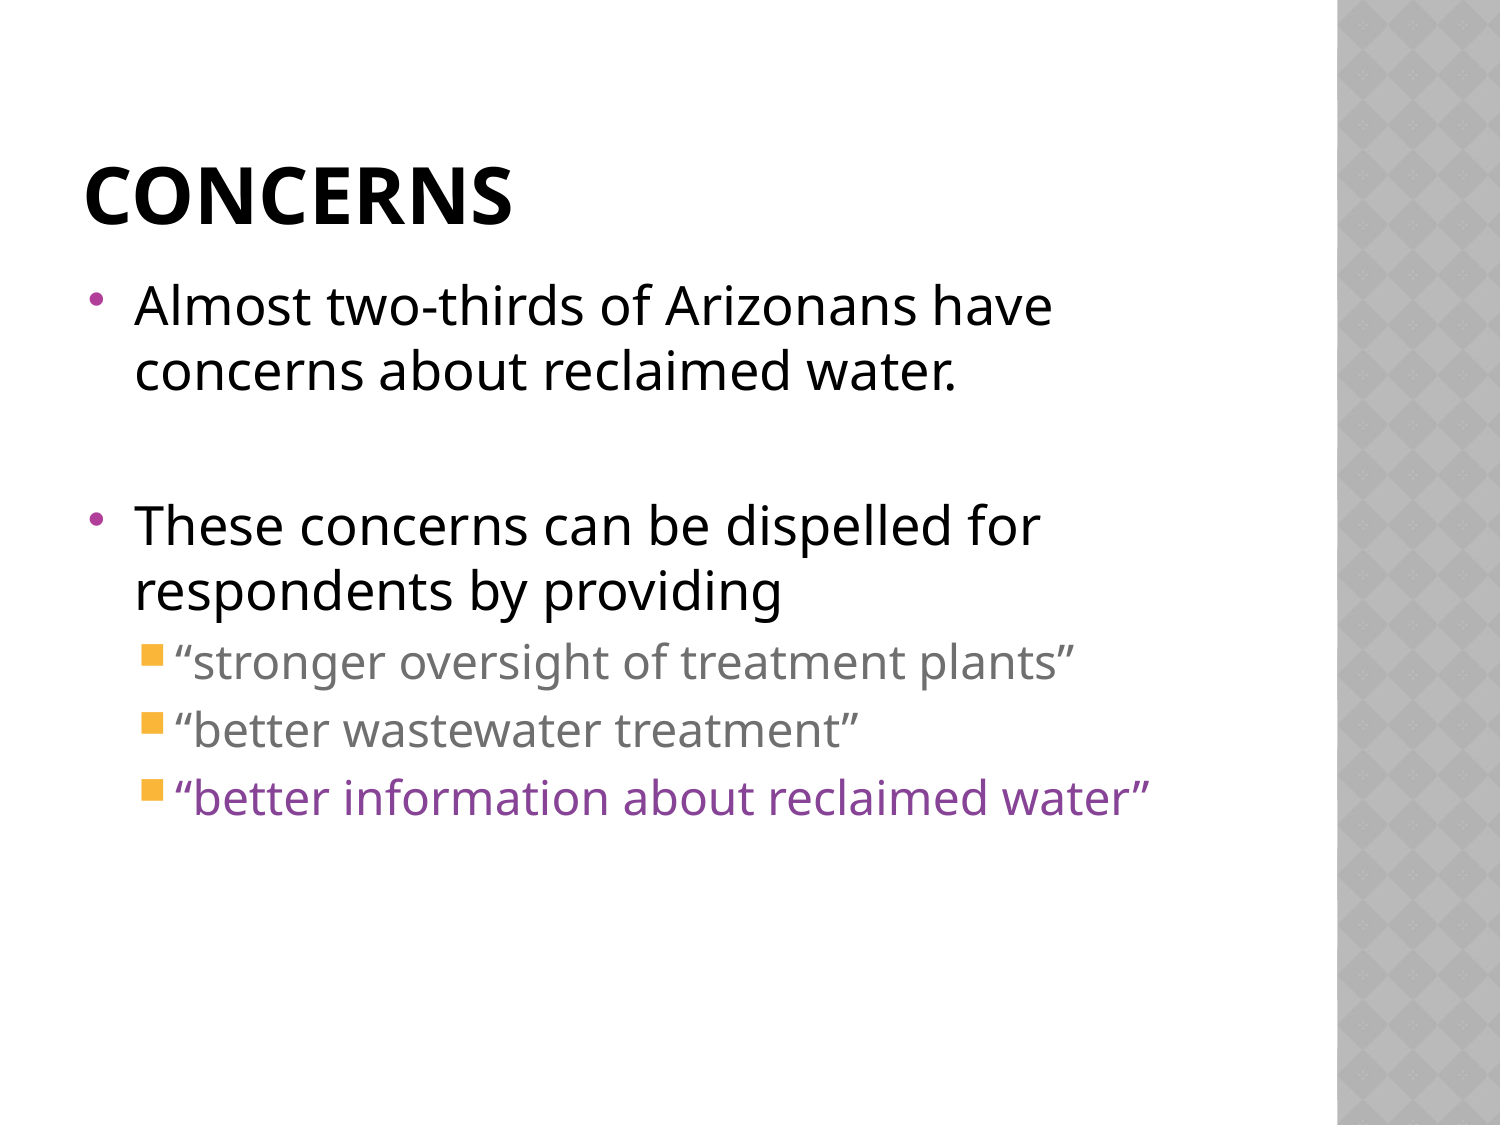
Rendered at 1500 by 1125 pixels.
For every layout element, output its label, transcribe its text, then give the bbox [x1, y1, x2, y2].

title Concerns [75, 52, 1263, 240]
list Almost two-thirds of Arizonans have concerns about reclaimed water. These concerns can be dispelled for respondents by providing “stronger oversight of treatment plants” “better wastewater treatment” “better information about reclaimed water” [75, 264, 1263, 1059]
